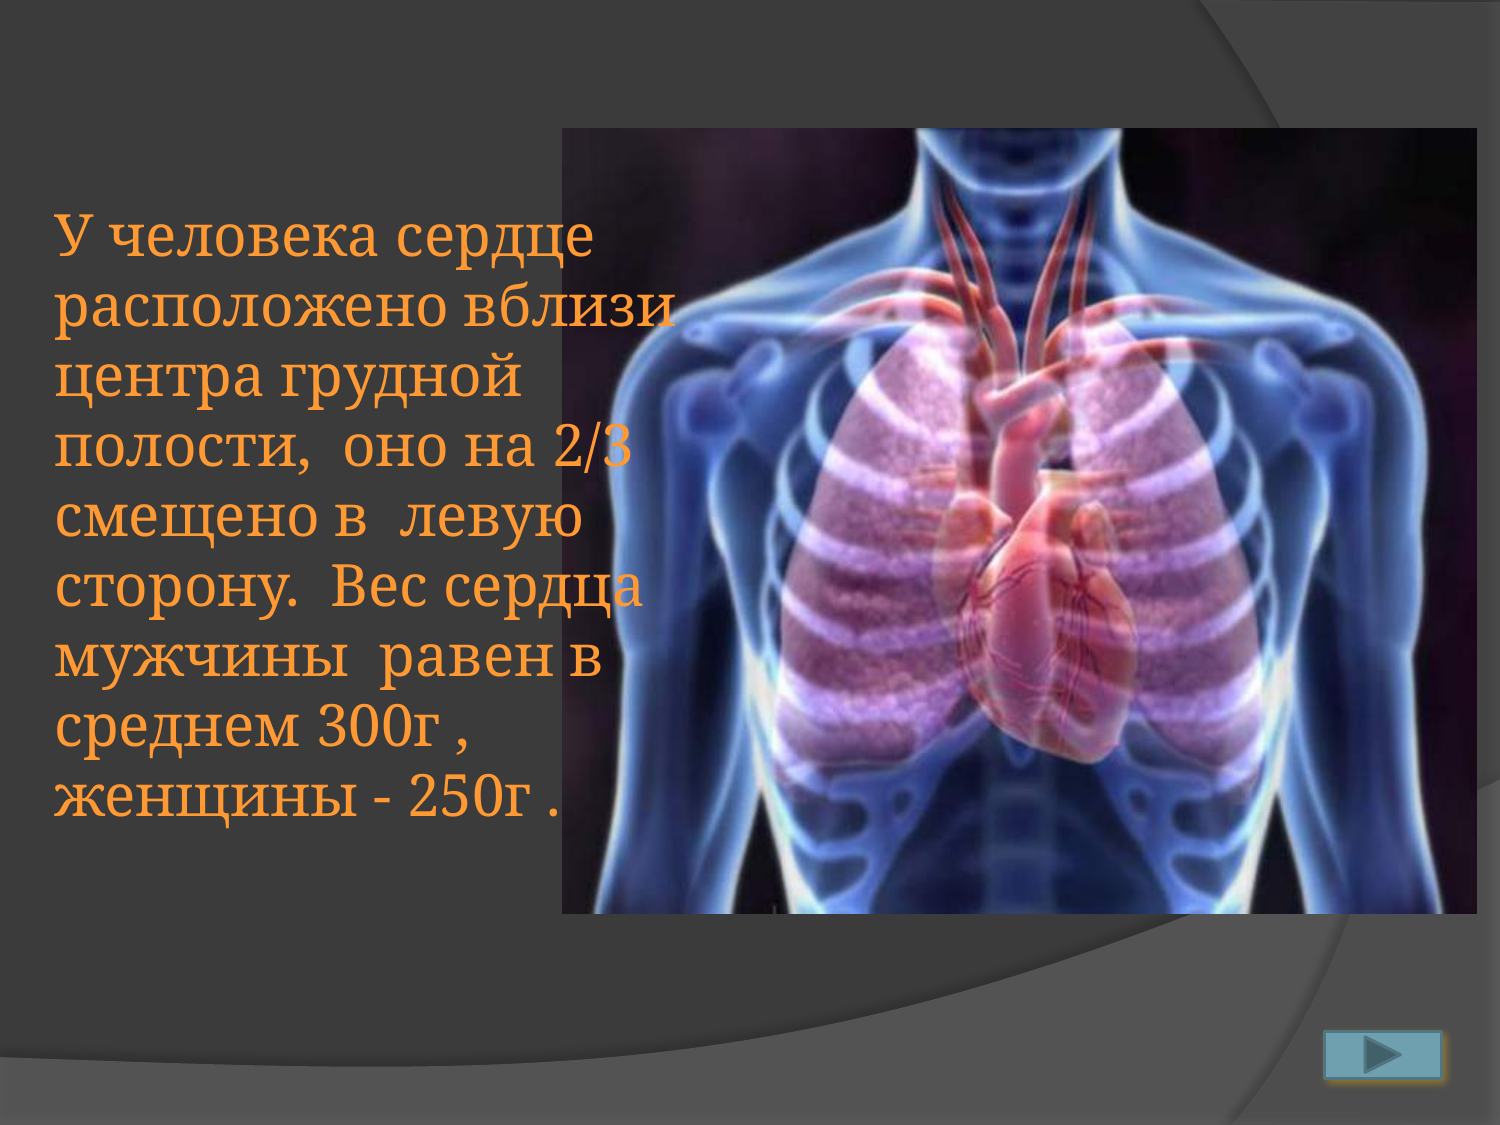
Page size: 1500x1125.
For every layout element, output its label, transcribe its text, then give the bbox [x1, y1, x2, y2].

text_box [1323, 1030, 1443, 1080]
title У человека сердце расположено вблизи центра грудной полости, оно на 2/3 смещено в левую сторону. Вес сердца мужчины равен в среднем 300г , женщины - 250г . [46, 191, 553, 906]
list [562, 128, 1477, 915]
